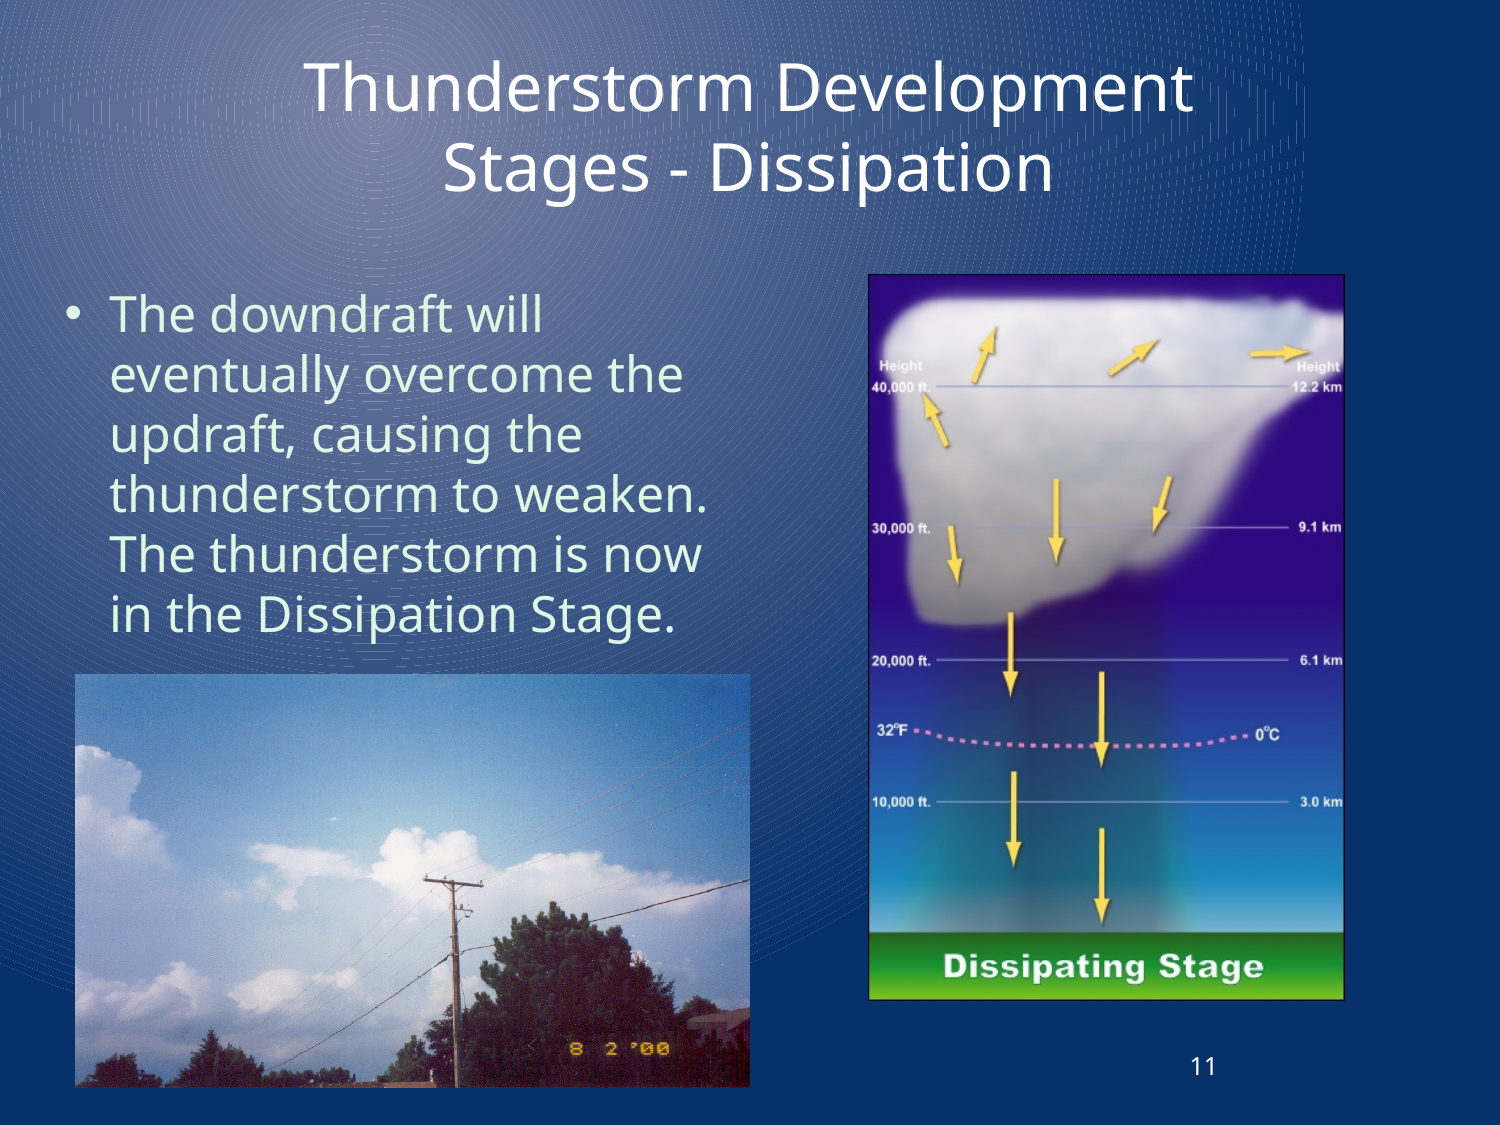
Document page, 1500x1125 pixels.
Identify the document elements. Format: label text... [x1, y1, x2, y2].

slide_number 11 [1174, 1042, 1362, 1103]
list The downdraft will eventually overcome the updraft, causing the thunderstorm to weaken. The thunderstorm is now in the Dissipation Stage. [49, 275, 738, 1001]
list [868, 274, 1345, 1001]
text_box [74, 674, 751, 1088]
text_box Thunderstorm Development Stages - Dissipation [275, 37, 1225, 213]
